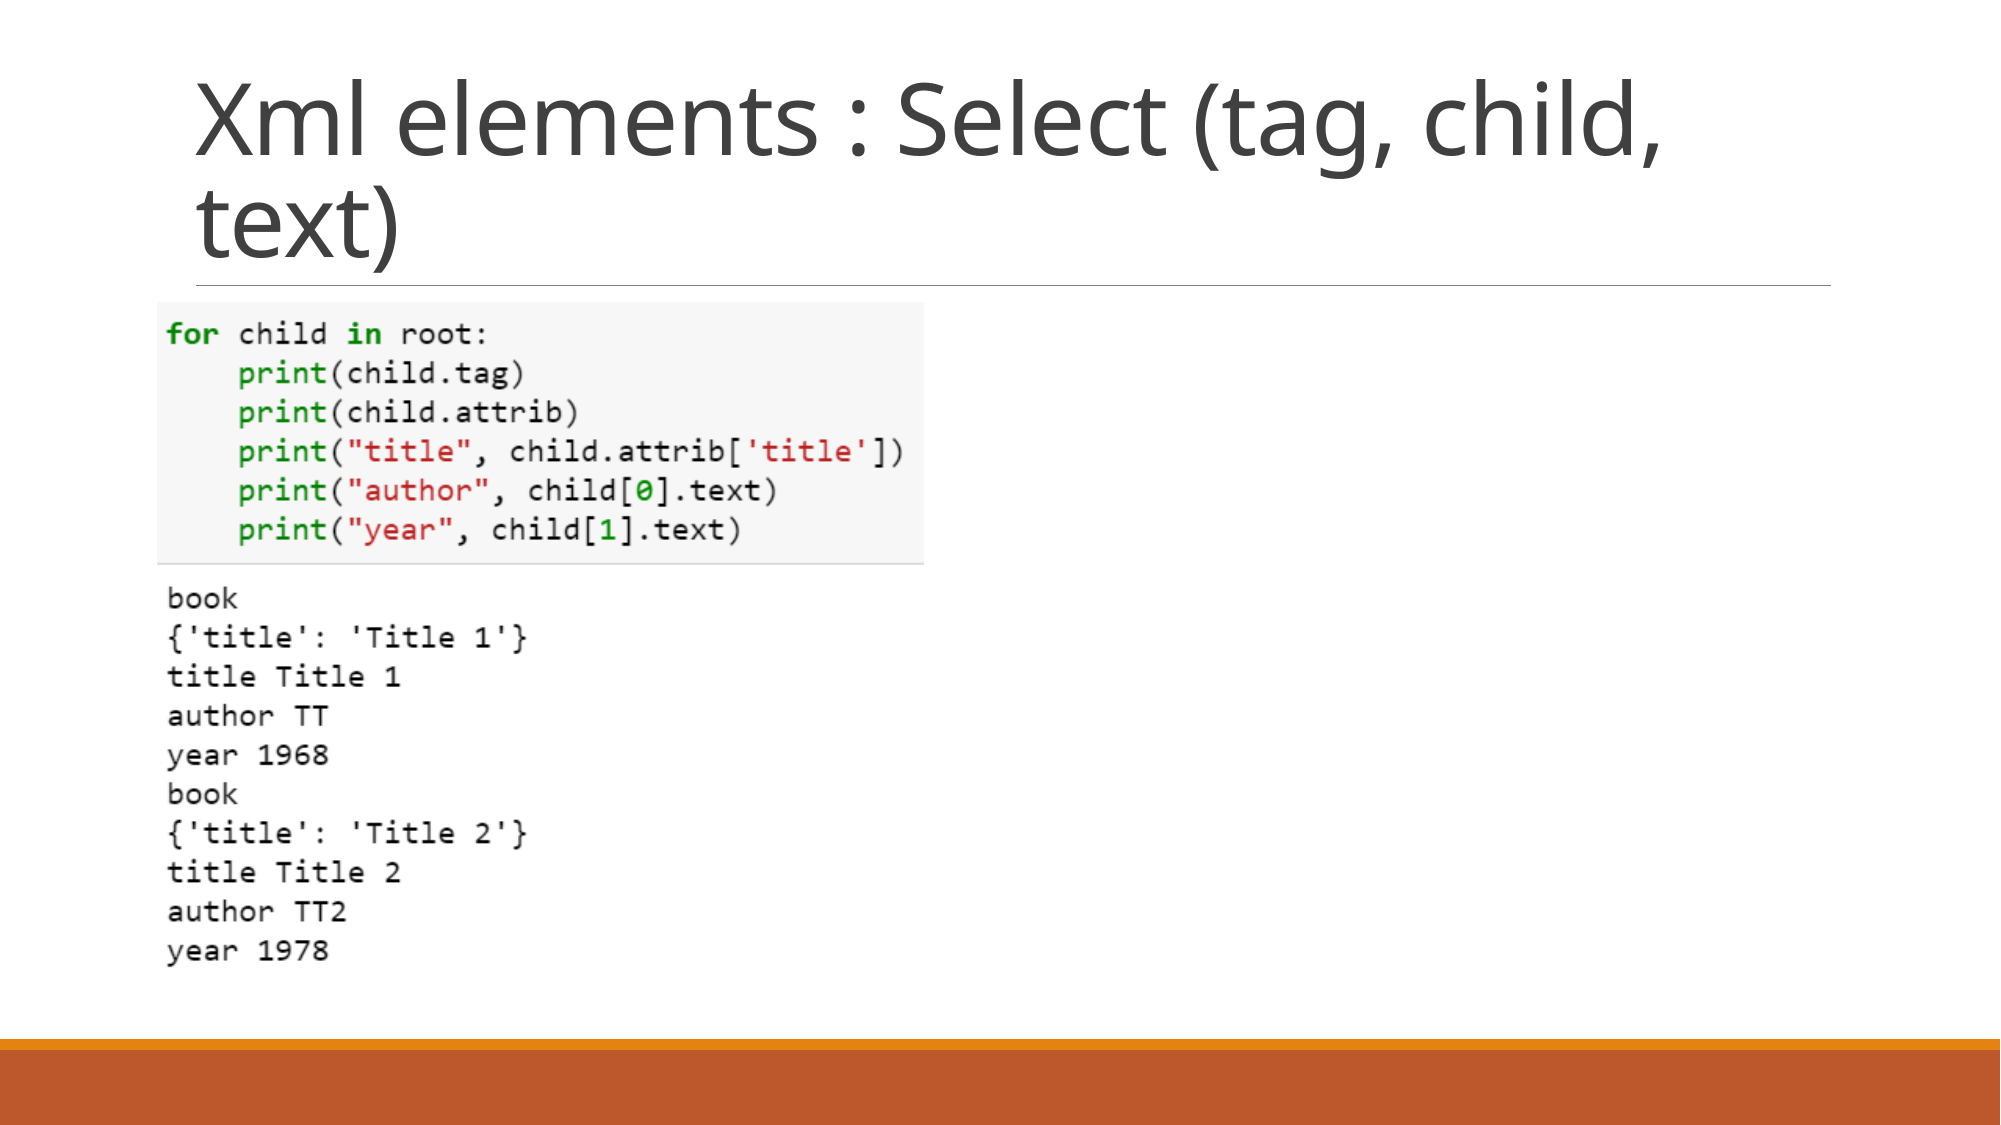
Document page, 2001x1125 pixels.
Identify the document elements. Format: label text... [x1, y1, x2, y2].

picture [157, 302, 924, 1001]
title Xml elements : Select (tag, child, text) [180, 47, 1830, 285]
